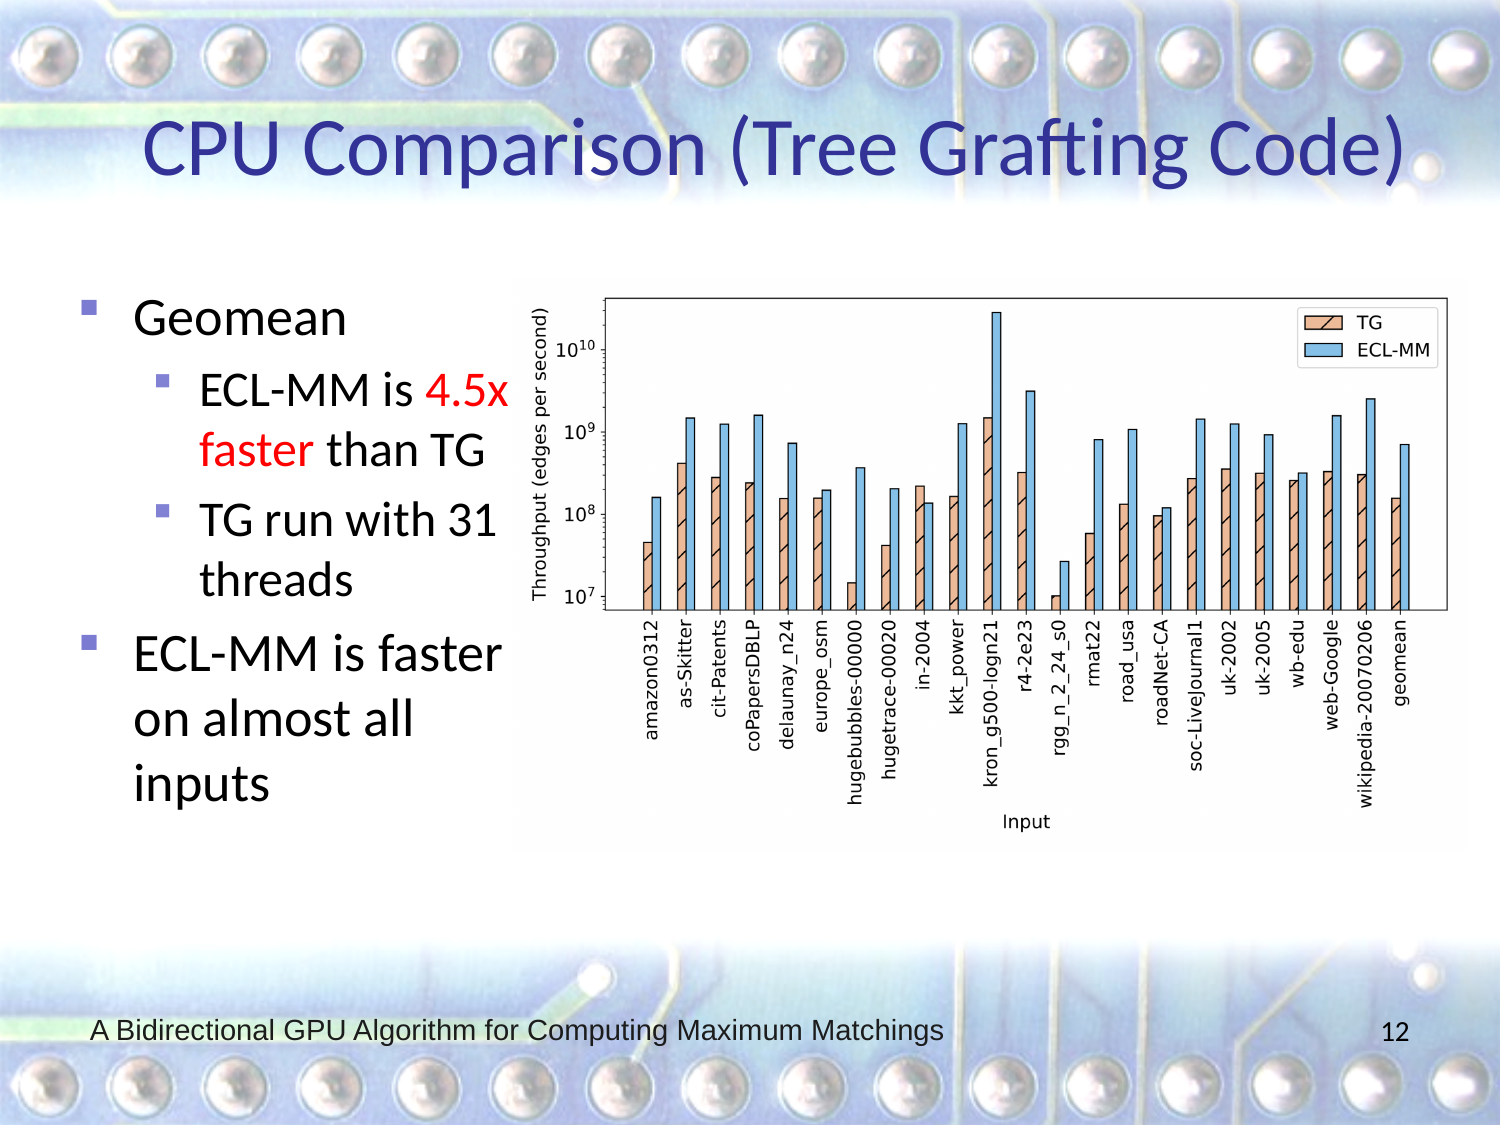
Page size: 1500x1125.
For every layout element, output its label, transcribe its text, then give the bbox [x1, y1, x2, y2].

title CPU Comparison (Tree Grafting Code) [74, 89, 1438, 195]
slide_number 12 [1212, 979, 1426, 1055]
picture [511, 278, 1467, 852]
footer A Bidirectional GPU Algorithm for Computing Maximum Matchings [74, 978, 1212, 1055]
list Geomean ECL-MM is 4.5x faster than TG TG run with 31 threads ECL-MM is faster on almost all inputs [62, 273, 550, 953]
